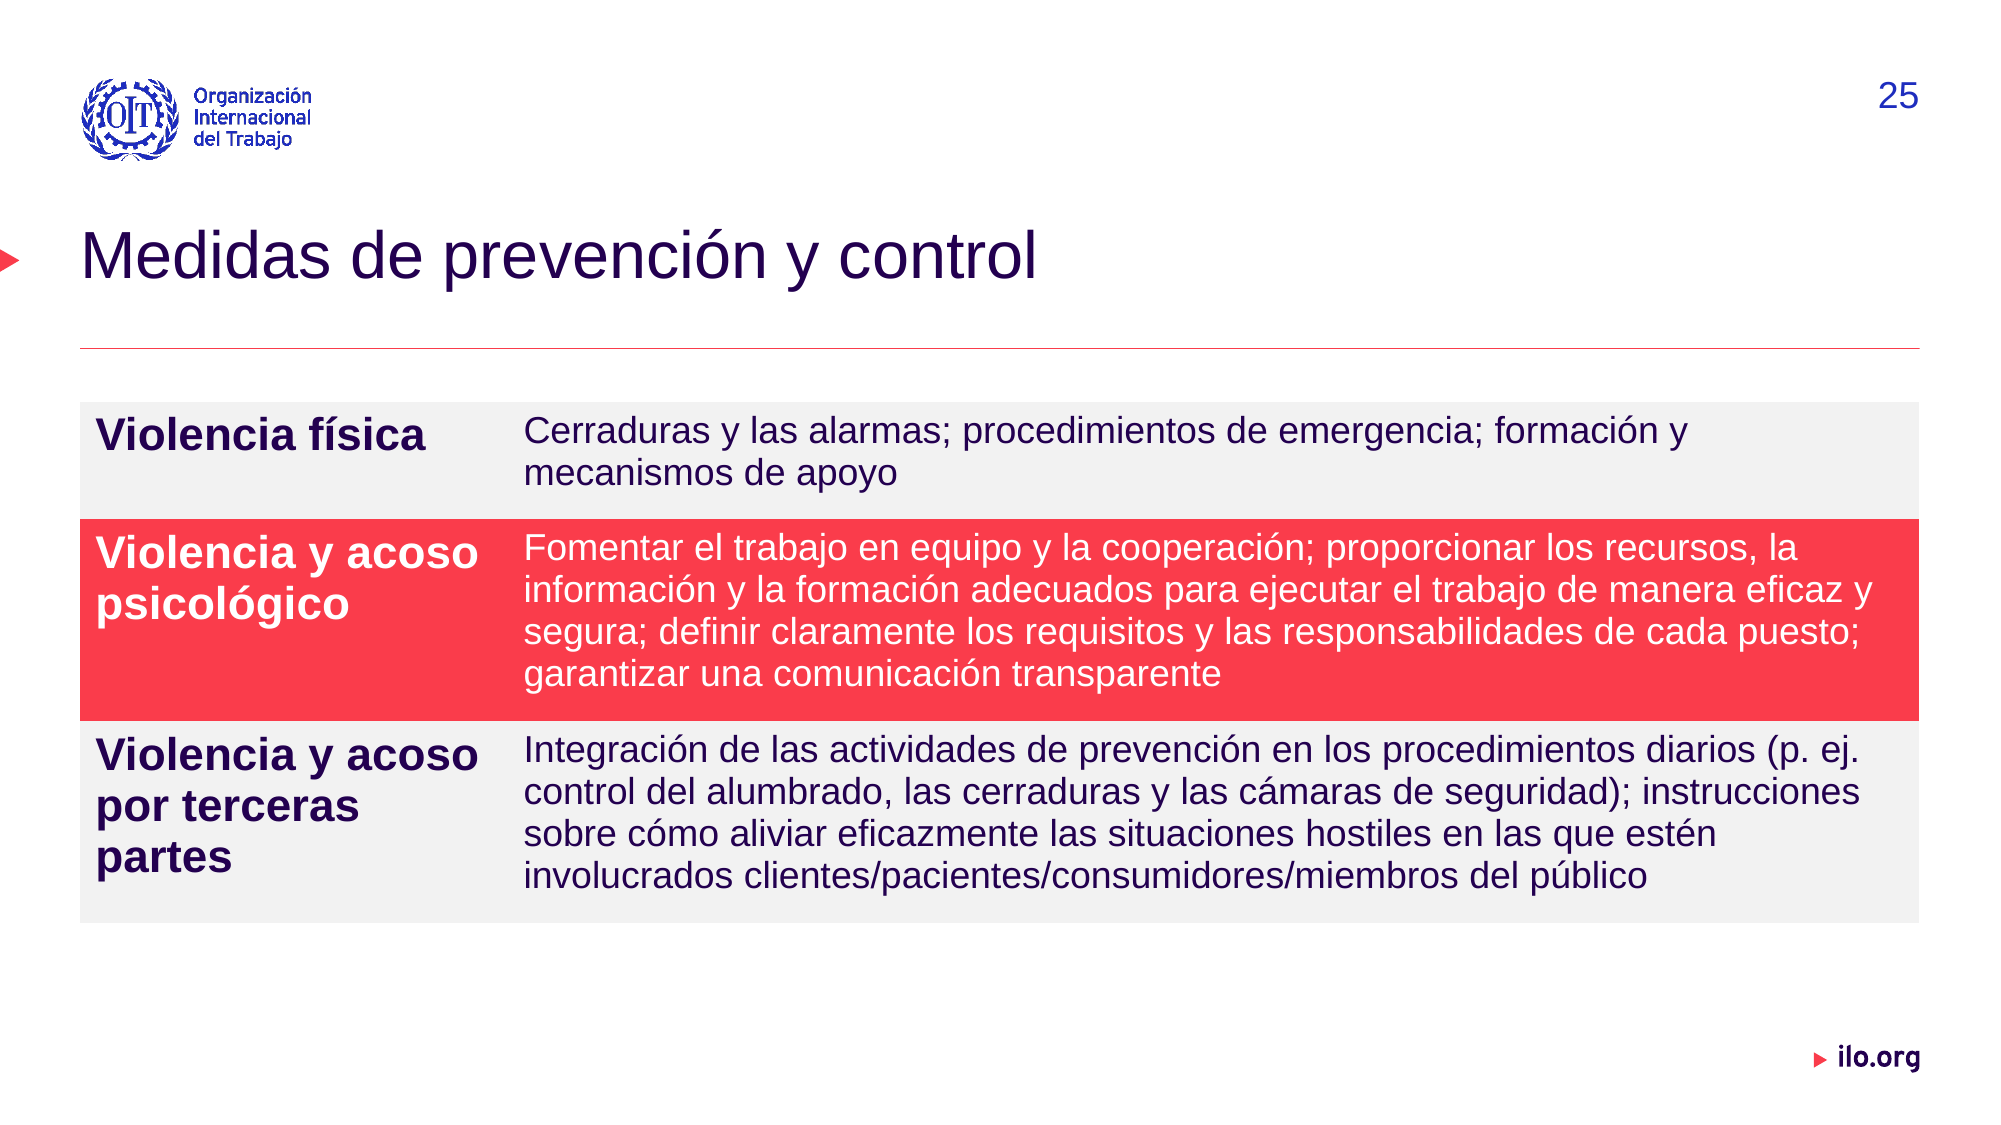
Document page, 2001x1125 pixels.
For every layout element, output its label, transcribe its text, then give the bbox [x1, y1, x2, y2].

picture [79, 78, 311, 161]
table_header Violencia física [80, 402, 509, 519]
slide_number 25 [1830, 70, 1920, 119]
table_cell Integración de las actividades de prevención en los procedimientos diarios (p. ej. control del alumbrado, las cerraduras y las cámaras de seguridad); instrucciones sobre cómo aliviar eficazmente las situaciones hostiles en las que estén involucrados clientes/pacientes/consumidores/miembros del público [509, 722, 1919, 923]
table_cell Violencia y acoso por terceras partes [80, 721, 509, 923]
table_cell Fomentar el trabajo en equipo y la cooperación; proporcionar los recursos, la información y la formación adecuados para ejecutar el trabajo de manera eficaz y segura; definir claramente los requisitos y las responsabilidades de cada puesto; garantizar una comunicación transparente [509, 519, 1919, 721]
table_cell Violencia y acoso psicológico [80, 519, 509, 721]
title Medidas de prevención y control [80, 233, 1920, 352]
table_header Cerraduras y las alarmas; procedimientos de emergencia; formación y mecanismos de apoyo [509, 402, 1919, 519]
